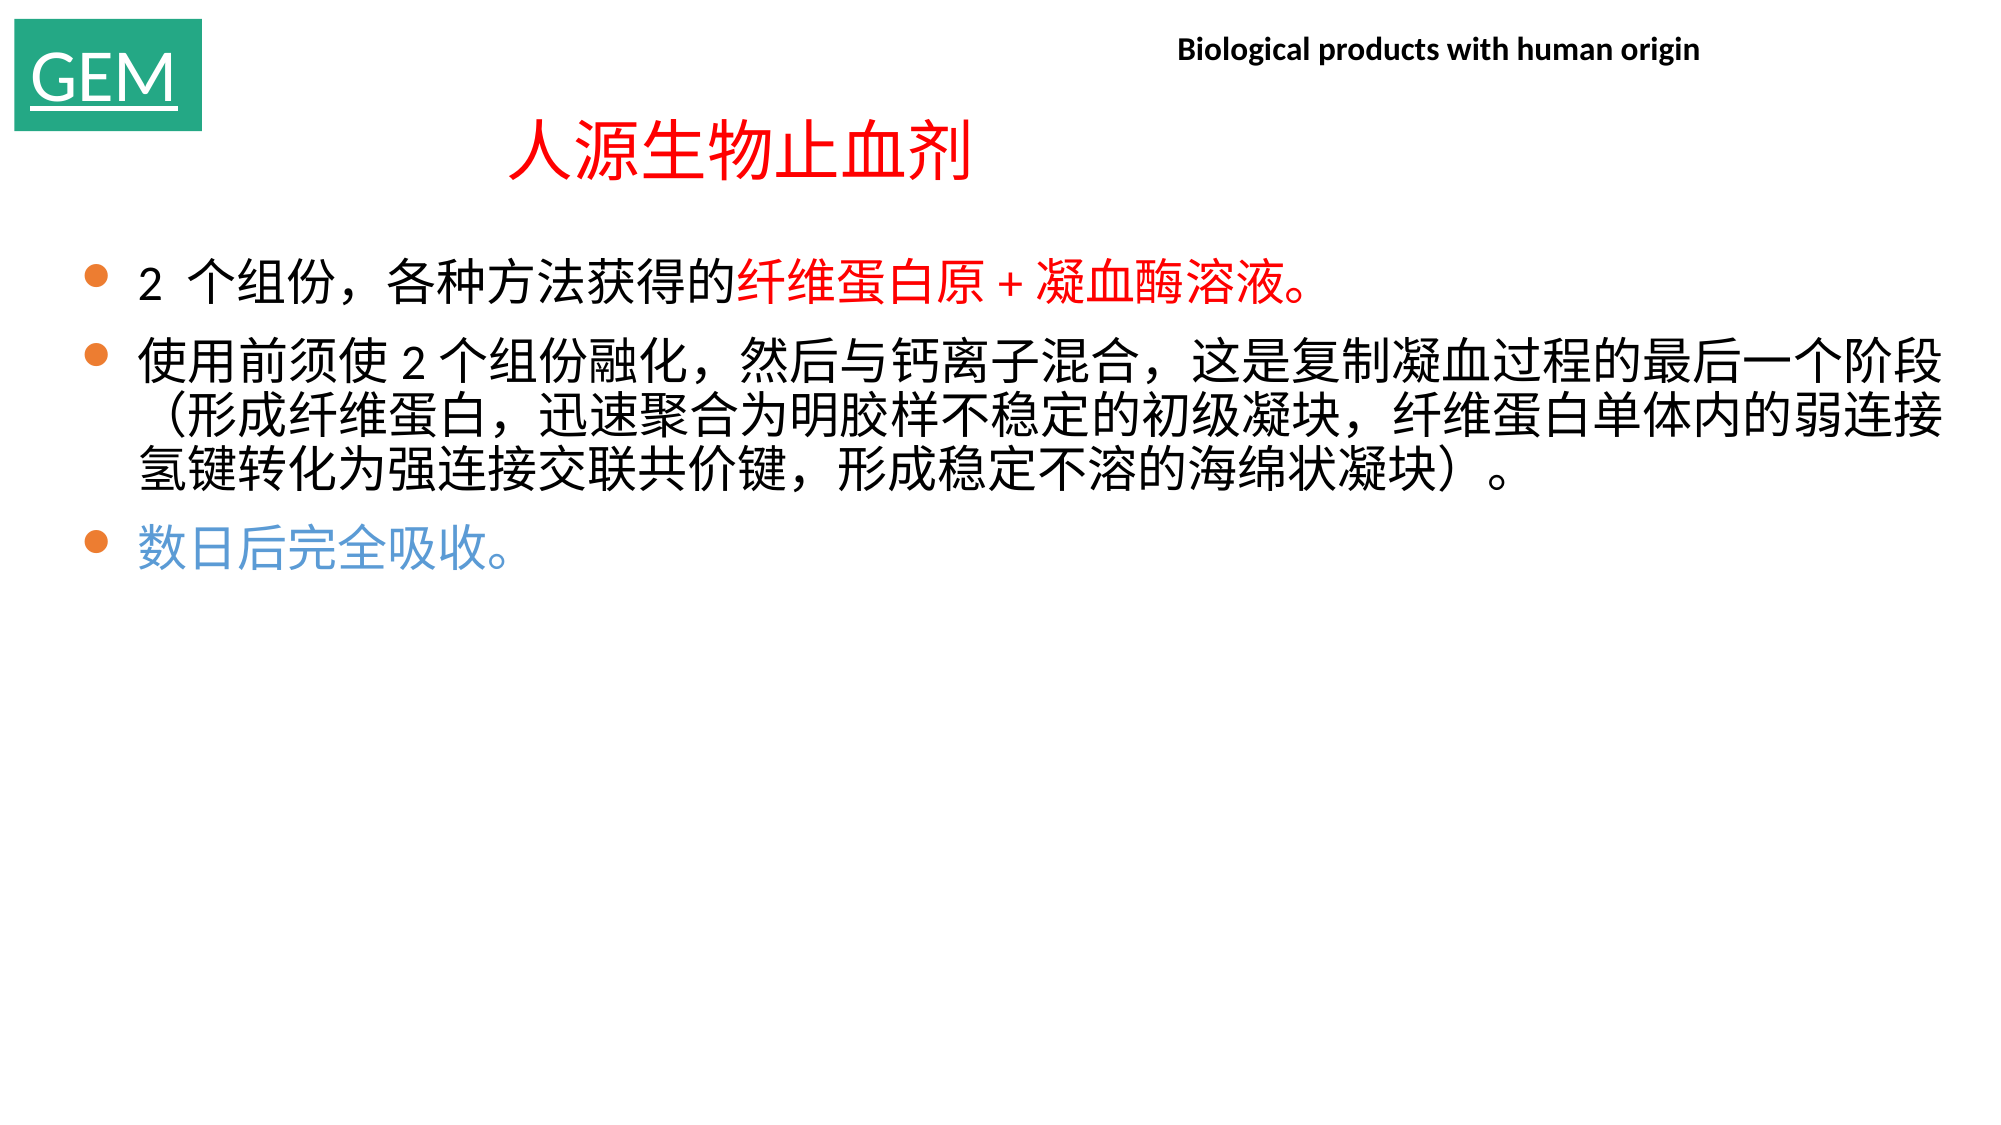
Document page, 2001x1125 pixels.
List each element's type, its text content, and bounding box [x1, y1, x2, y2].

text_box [14, 18, 202, 132]
text_box 2 个组份，各种方法获得的纤维蛋白原+凝血酶溶液。 使用前须使2个组份融化，然后与钙离子混合，这是复制凝血过程的最后一个阶段（形成纤维蛋白，迅速聚合为明胶样不稳定的初级凝块，纤维蛋白单体内的弱连接氢键转化为强连接交联共价键，形成稳定不溶的海绵状凝块）。 数日后完全吸收。 [66, 249, 1959, 1019]
text_box 人源生物止血剂 [492, 101, 1664, 197]
text_box [362, 37, 1638, 220]
text_box Biological products with human origin [1162, 19, 1717, 75]
